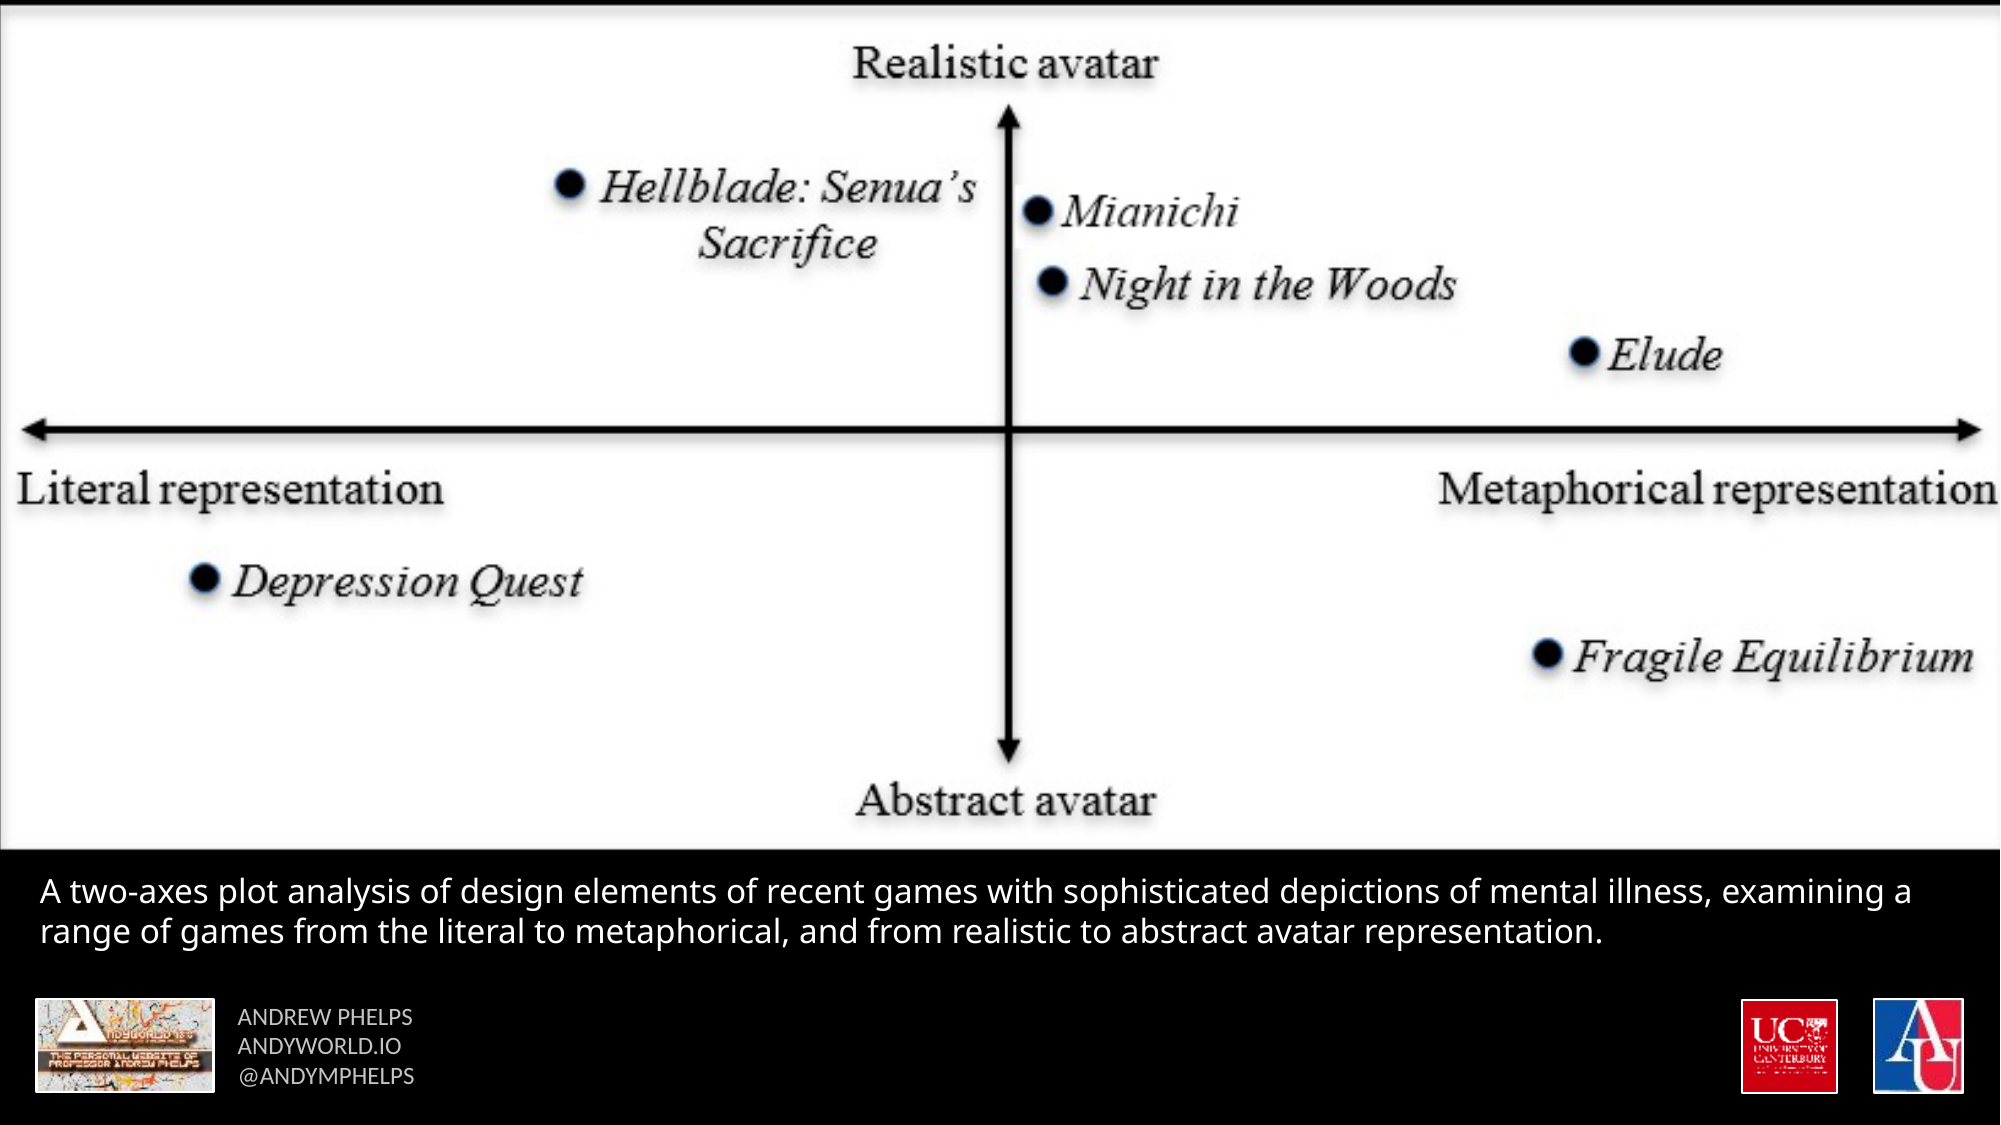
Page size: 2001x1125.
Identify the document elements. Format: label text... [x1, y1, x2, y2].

picture [38, 1002, 212, 1091]
picture [1875, 1002, 1962, 1092]
text_box A two-axes plot analysis of design elements of recent games with sophisticated depictions of mental illness, examining a range of games from the literal to metaphorical, and from realistic to abstract avatar representation. [24, 862, 2000, 1002]
picture [1743, 1002, 1836, 1092]
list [0, 0, 2000, 855]
